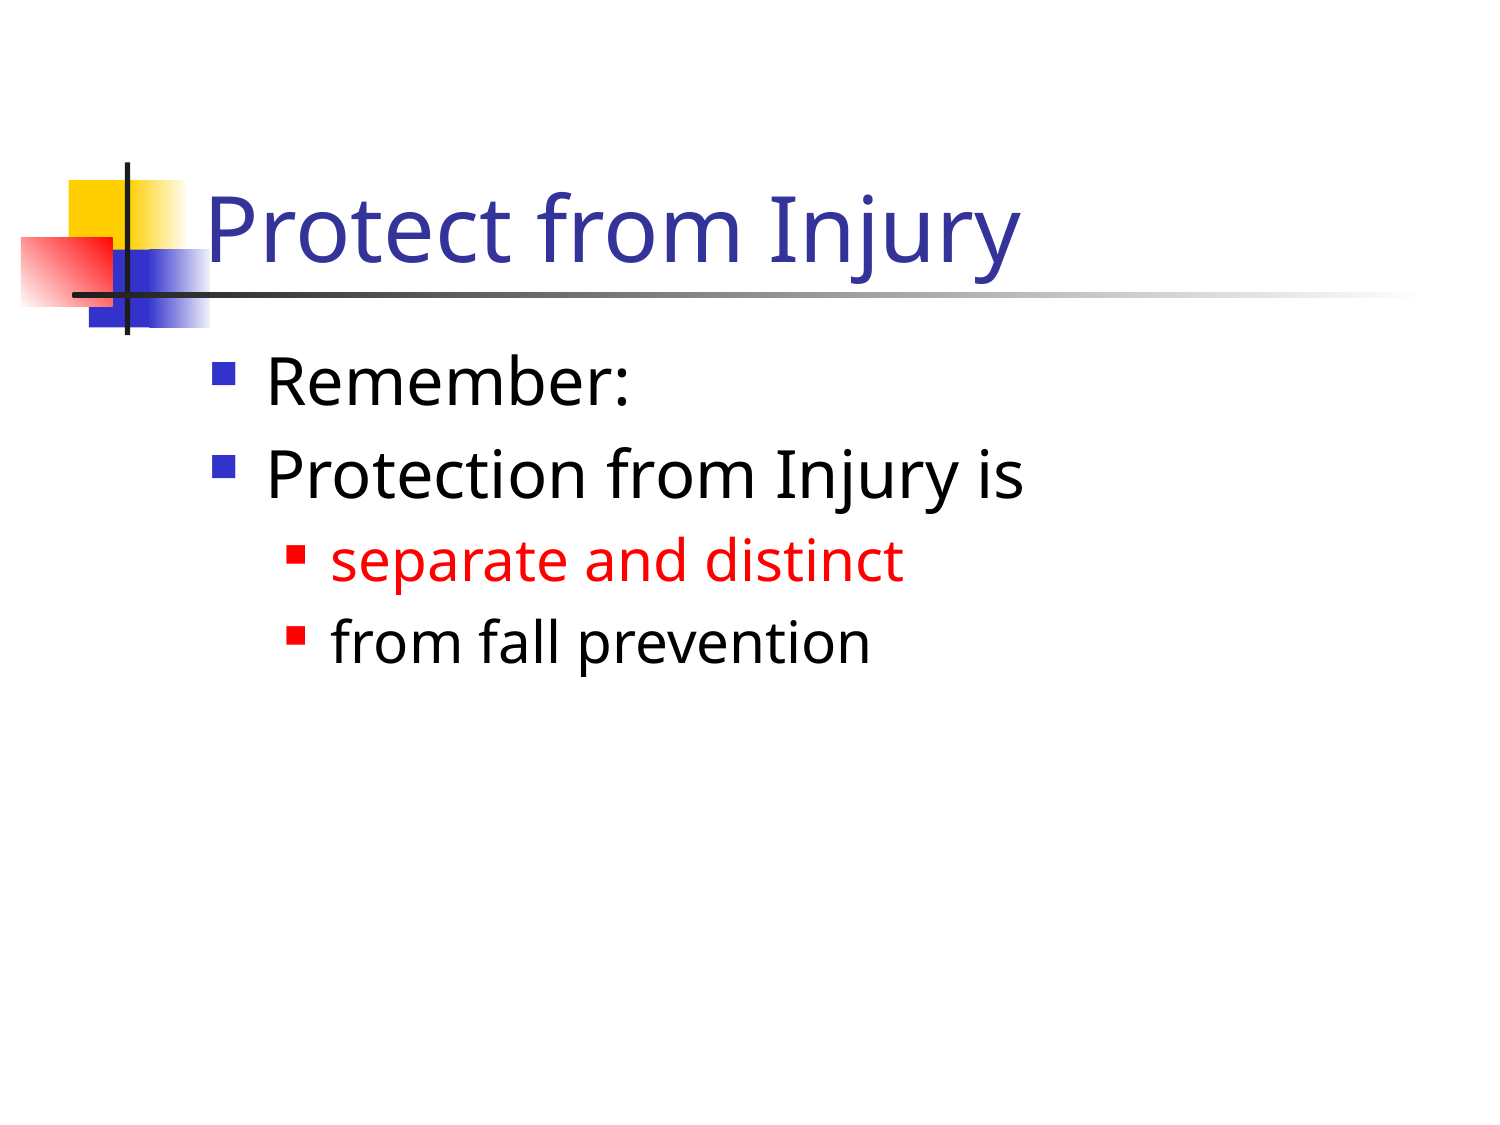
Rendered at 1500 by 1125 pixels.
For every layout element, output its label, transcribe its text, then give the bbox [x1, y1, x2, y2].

title Protect from Injury [188, 101, 1468, 289]
list Remember: Protection from Injury is separate and distinct from fall prevention [193, 331, 1469, 1006]
